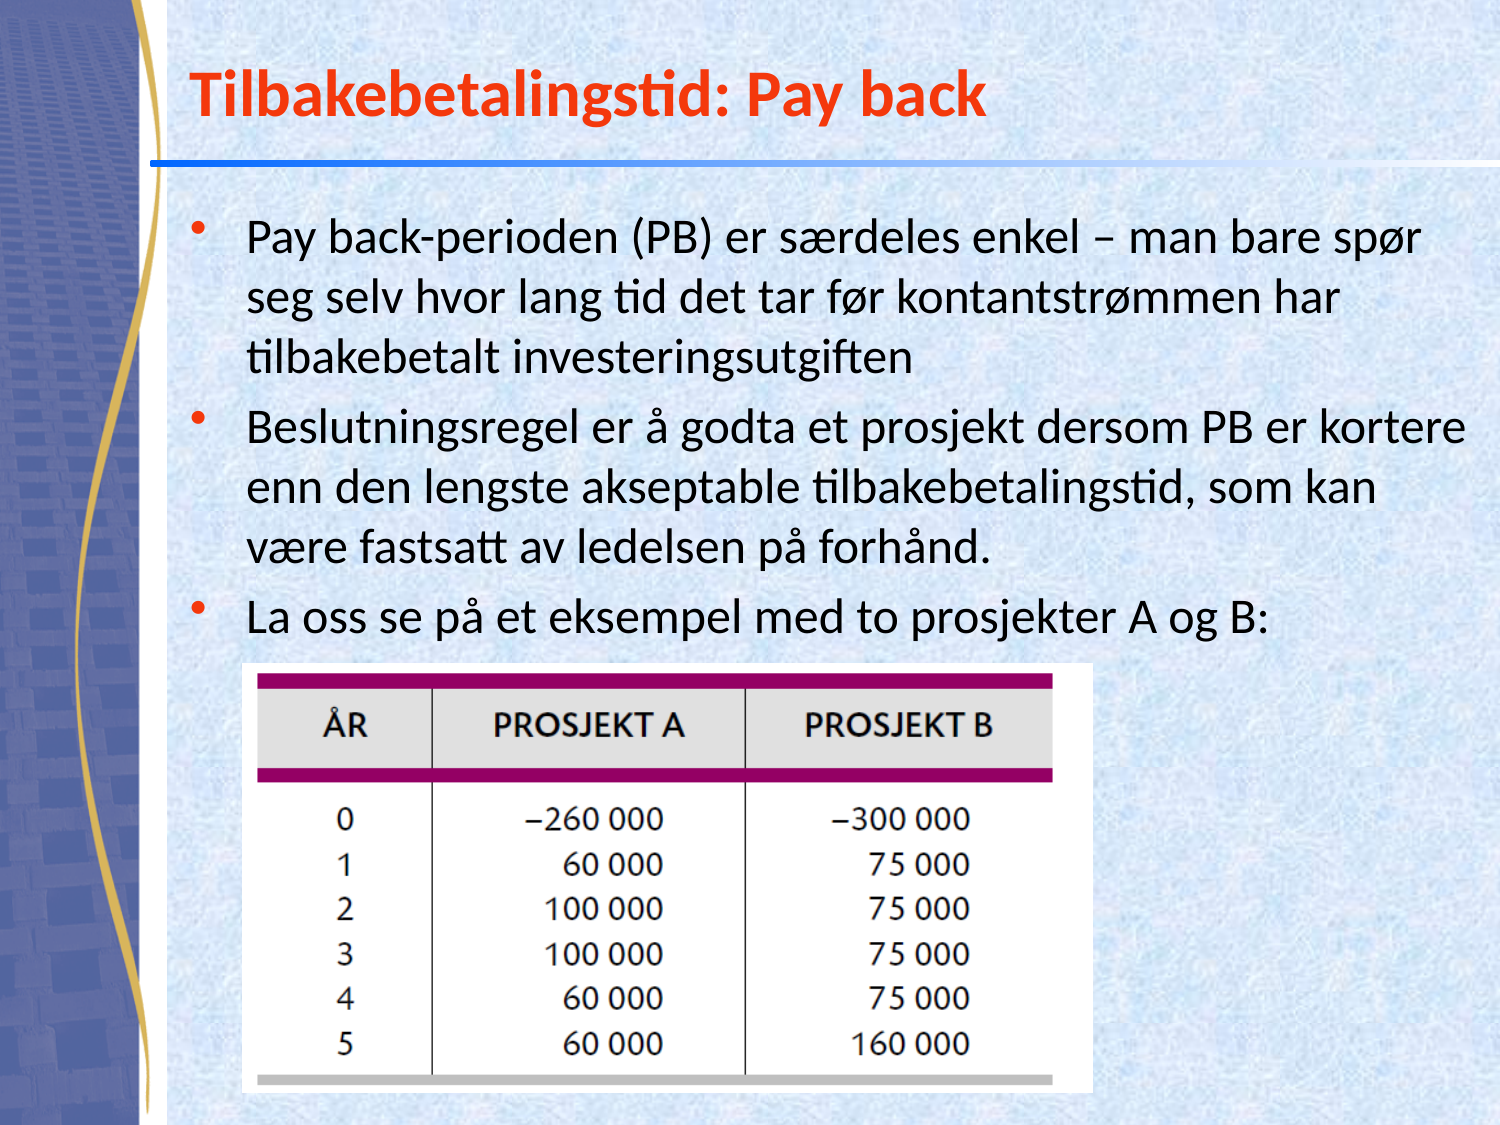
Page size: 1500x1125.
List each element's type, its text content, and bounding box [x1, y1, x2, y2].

list Pay back-perioden (PB) er særdeles enkel – man bare spør seg selv hvor lang tid det tar før kontantstrømmen har tilbakebetalt investeringsutgiften Beslutningsregel er å godta et prosjekt dersom PB er kortere enn den lengste akseptable tilbakebetalingstid, som kan være fastsatt av ledelsen på forhånd. La oss se på et eksempel med to prosjekter A og B: [174, 196, 1500, 1099]
picture [241, 662, 1093, 1094]
picture [0, 0, 1500, 1125]
title Tilbakebetalingstid: Pay back [174, 19, 1500, 161]
